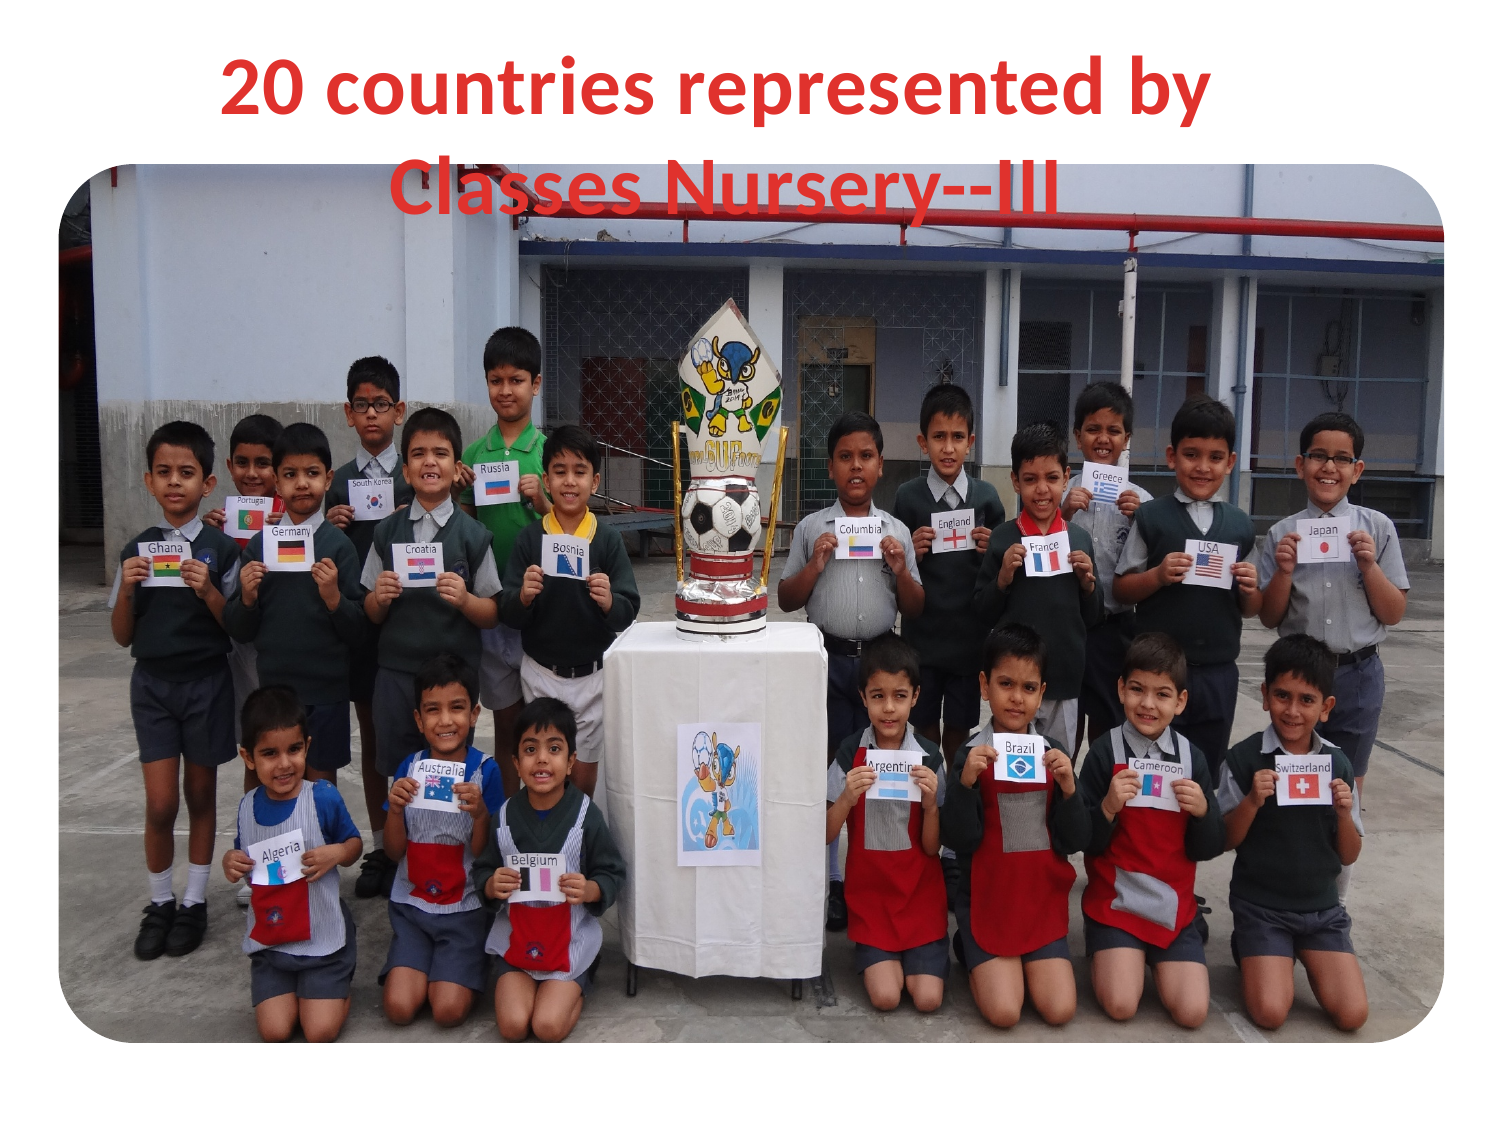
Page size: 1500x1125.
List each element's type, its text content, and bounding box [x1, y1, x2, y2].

picture [58, 163, 1445, 1044]
text_box 20 countries represented by Classes Nursery--III [204, 23, 1249, 162]
